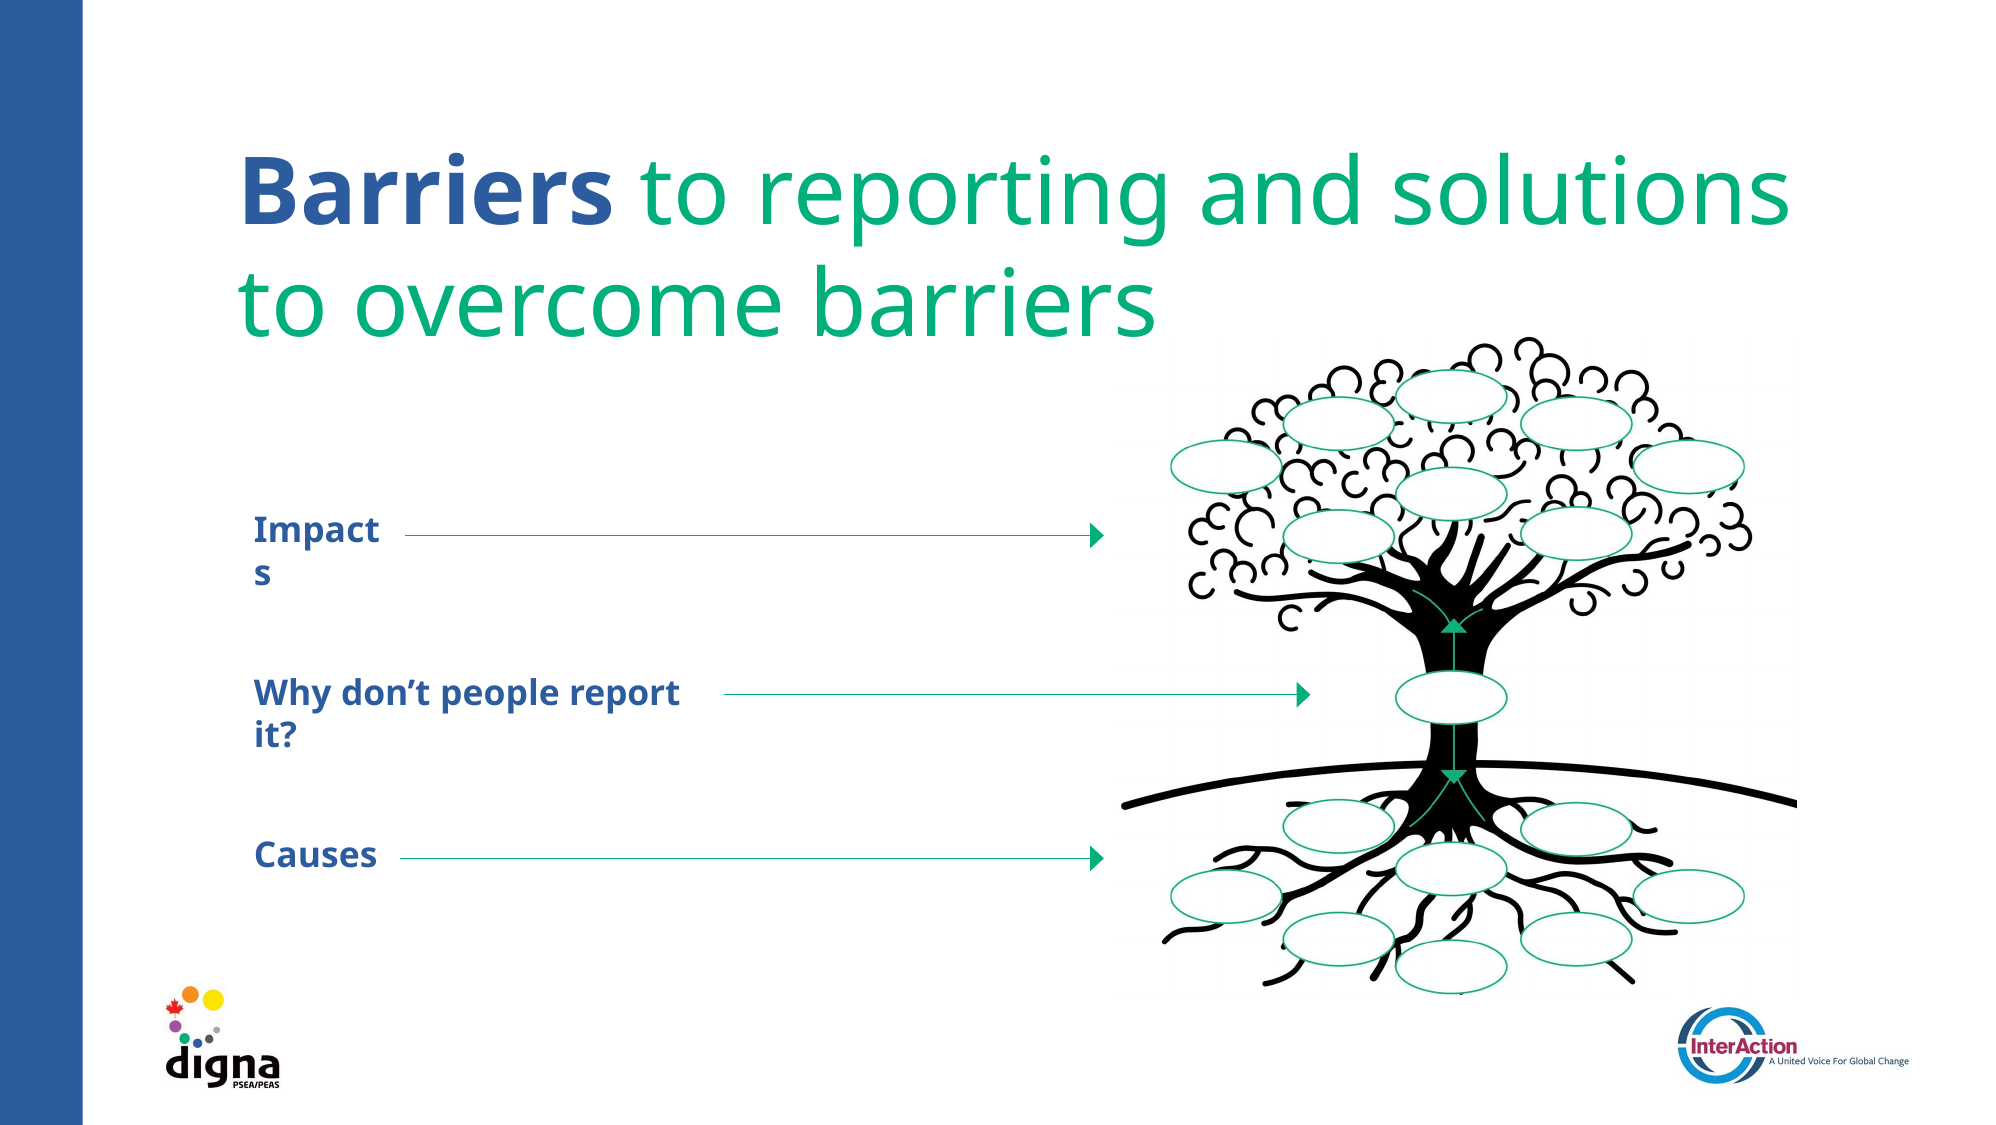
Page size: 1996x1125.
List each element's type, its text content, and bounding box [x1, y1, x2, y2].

text_box [0, 0, 83, 1125]
picture [1117, 336, 1927, 1099]
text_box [399, 845, 1105, 872]
text_box Causes [251, 830, 383, 875]
picture [161, 984, 282, 1089]
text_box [404, 522, 1105, 549]
text_box Why don’t people report it? [251, 667, 714, 755]
text_box Impacts [251, 505, 393, 593]
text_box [723, 681, 1311, 708]
title Barriers to reporting and solutions to overcome barriers [235, 114, 1809, 356]
